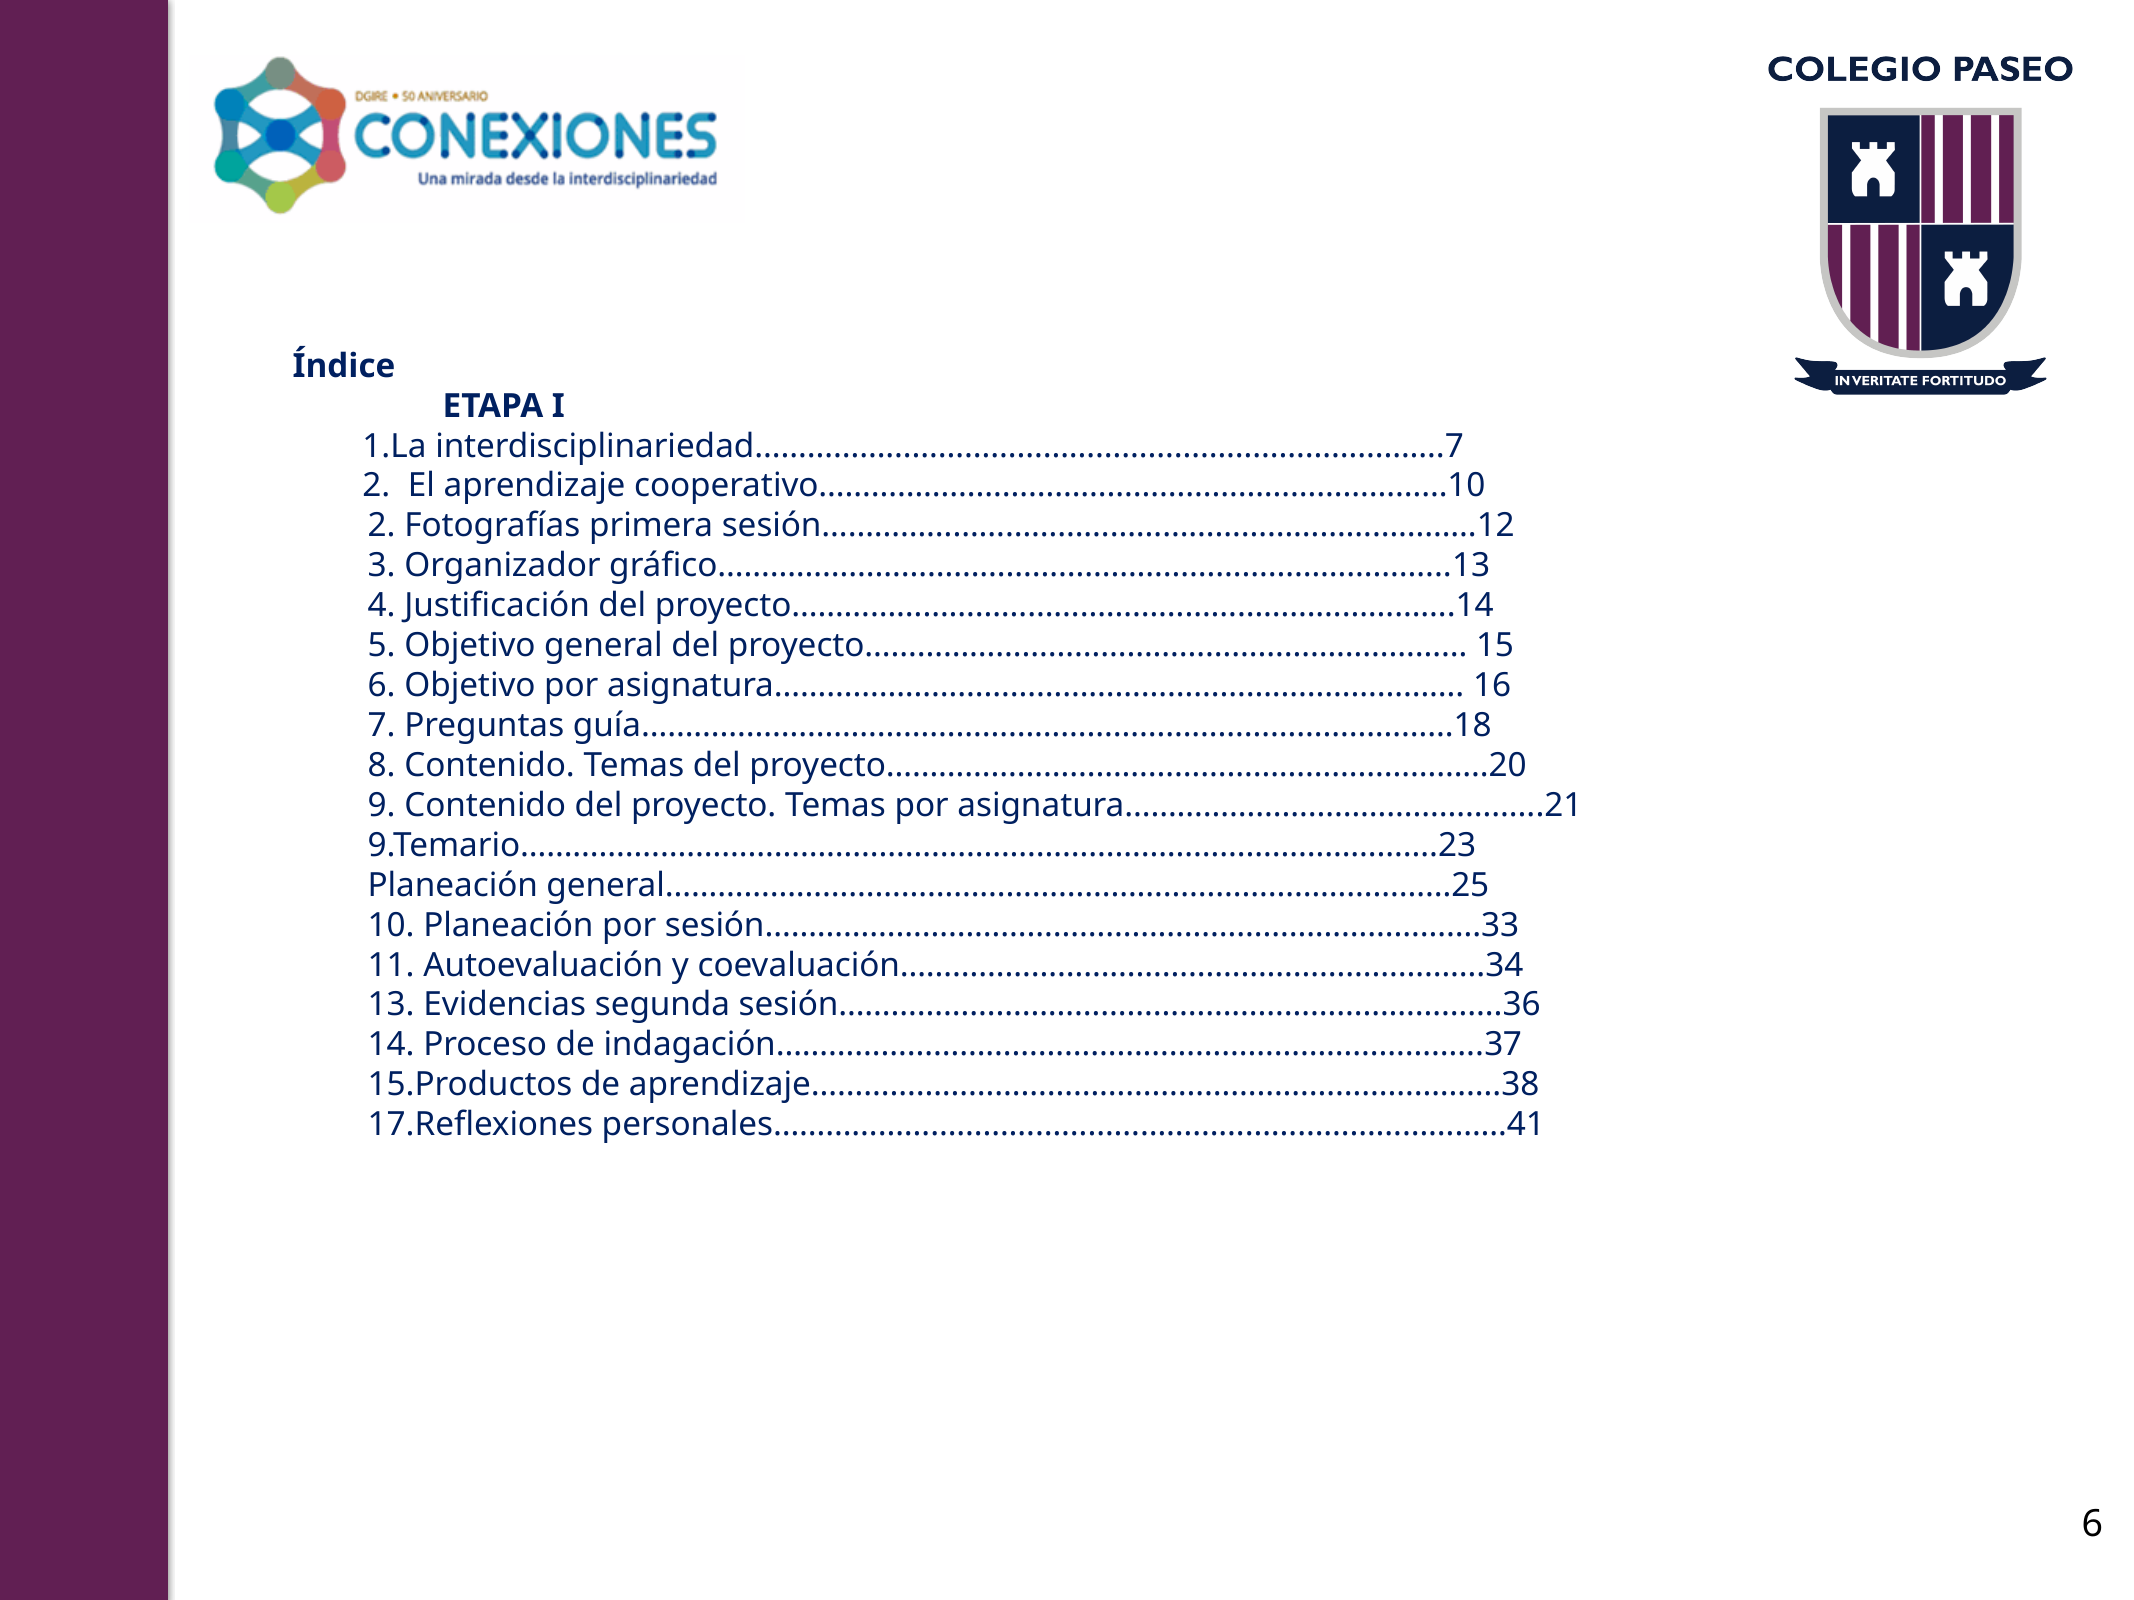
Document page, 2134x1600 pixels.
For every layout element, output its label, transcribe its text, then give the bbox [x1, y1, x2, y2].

text_box Índice ETAPA I 1.La interdisciplinariedad…………………………………………………………………….7 2. El aprendizaje cooperativo………………………………………………………………10 2. Fotografías primera sesión…………………………………………………………………12 3. Organizador gráfico………………………………………………………………………...13 4. Justificación del proyecto………………………………………………………………….14 5. Objetivo general del proyecto…………………………………………………………… 15 6. Objetivo por asignatura……………………………………………………………………. 16 7. Preguntas guía…………………………………………………………………………………18 8. Contenido. Temas del proyecto……………………………………………………………20 9. Contenido del proyecto. Temas por asignatura………………………………………...21 9.Temario……………..…………………………………………………………………………….23 Planeación general………………………………………………………………………………25 10. Planeación por sesión……………………………………………………………………….33 11. Autoevaluación y coevaluación………………………………………………………….34 13. Evidencias segunda sesión………………………………………………………………….36 14. Proceso de indagación……………………………………………………………………...37 15.Productos de aprendizaje…………………………………………………………………….38 17.Reflexiones personales…………………………………………………………………………41 [277, 328, 1816, 1317]
text_box [0, 0, 168, 1600]
slide_number ‹#› [1996, 1477, 2125, 1600]
picture [1737, 42, 2104, 409]
picture [189, 55, 745, 224]
